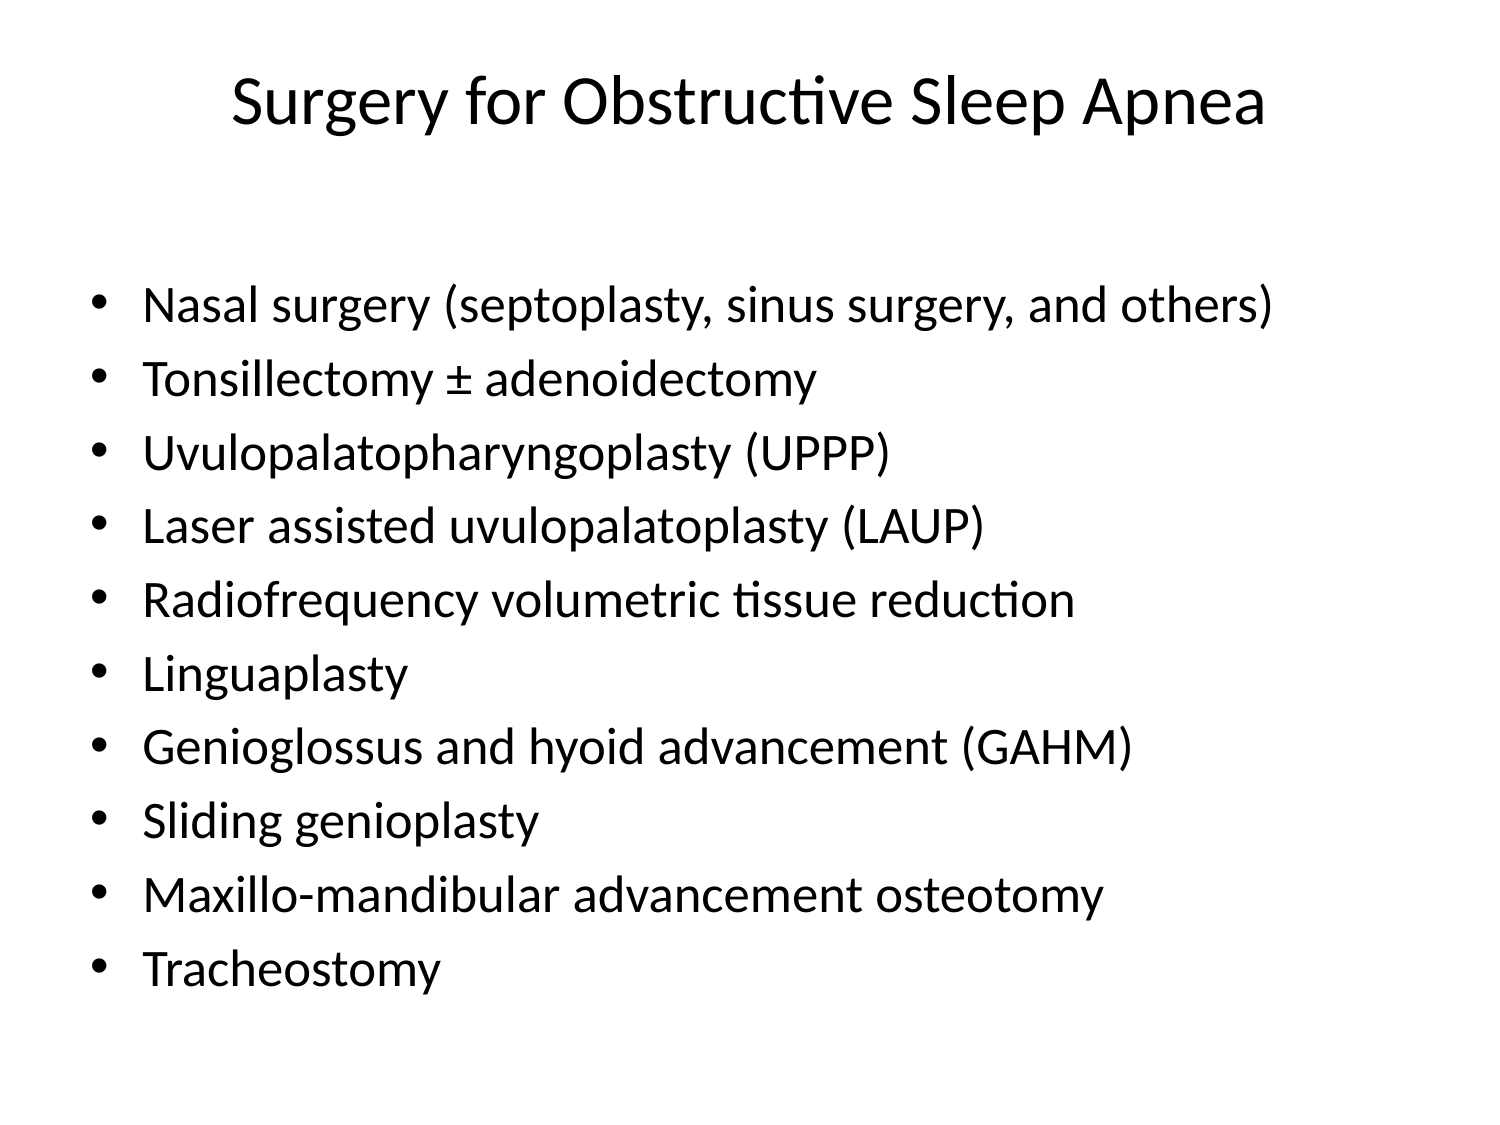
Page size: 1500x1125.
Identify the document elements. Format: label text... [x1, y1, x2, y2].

title Surgery for Obstructive Sleep Apnea [75, 45, 1425, 233]
list Nasal surgery (septoplasty, sinus surgery, and others) Tonsillectomy ± adenoidectomy Uvulopalatopharyngoplasty (UPPP) Laser assisted uvulopalatoplasty (LAUP) Radiofrequency volumetric tissue reduction Linguaplasty Genioglossus and hyoid advancement (GAHM) Sliding genioplasty Maxillo-mandibular advancement osteotomy Tracheostomy [75, 262, 1425, 1005]
